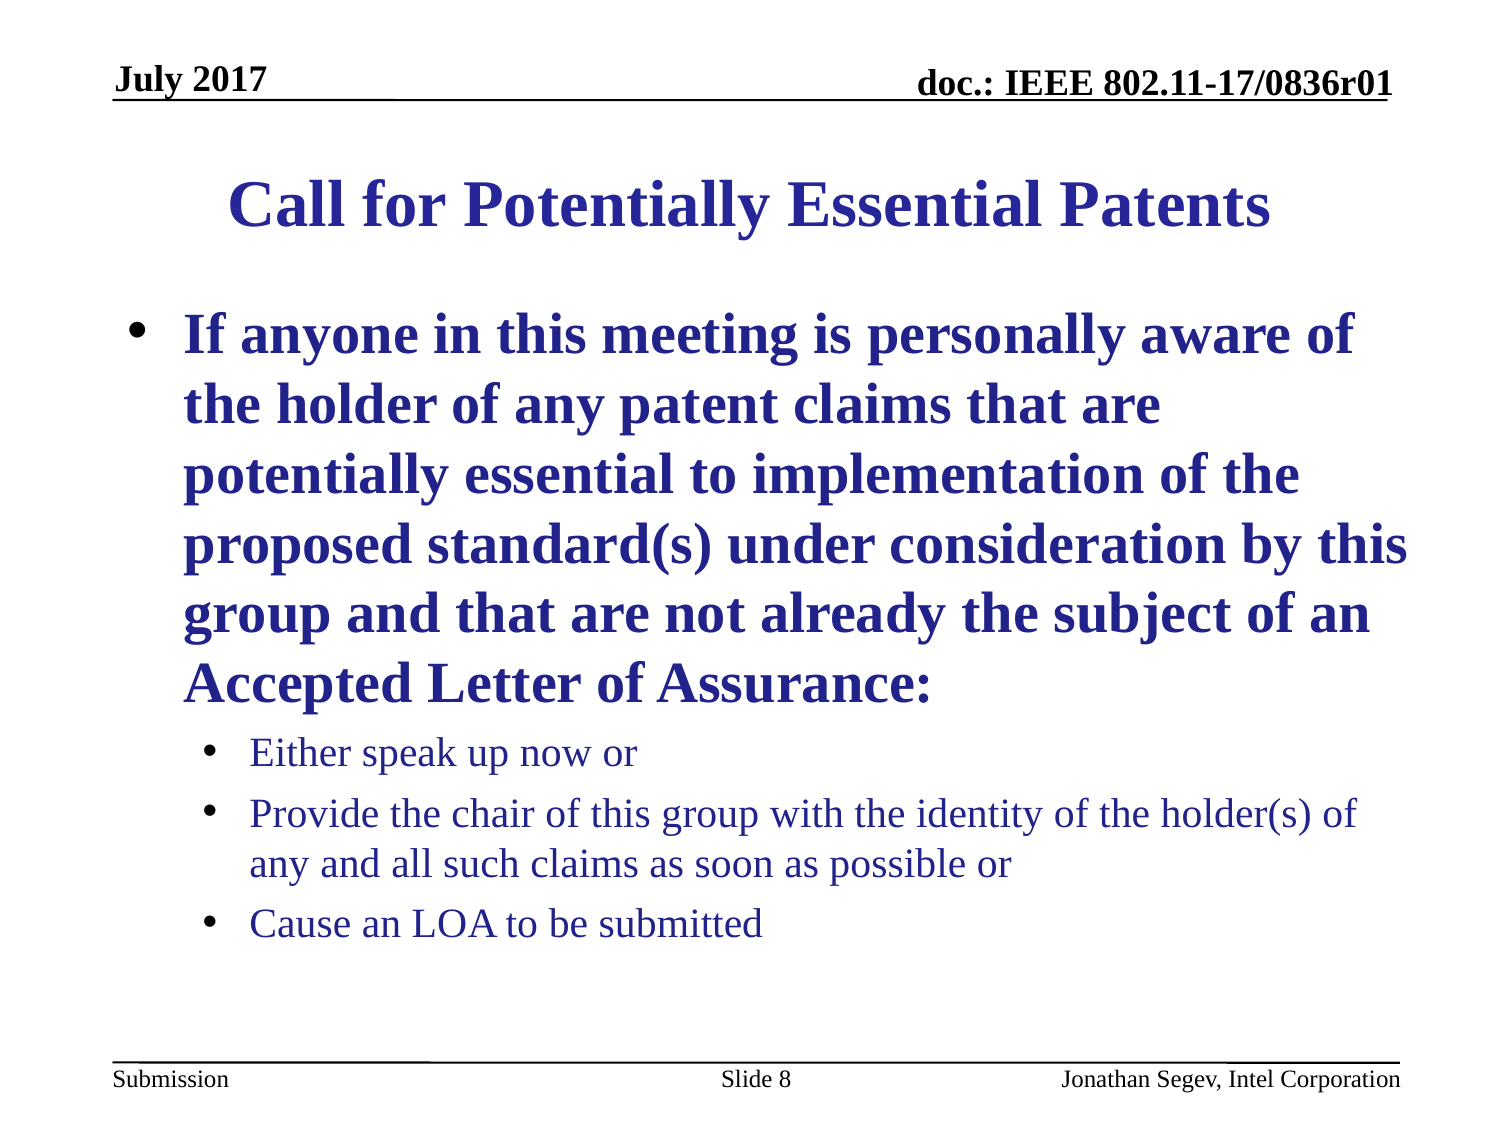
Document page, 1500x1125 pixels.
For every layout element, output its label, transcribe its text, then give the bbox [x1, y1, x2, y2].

title Call for Potentially Essential Patents [112, 112, 1388, 287]
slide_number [114, 54, 423, 100]
footer Jonathan Segev, Intel Corporation [878, 1063, 1402, 1093]
text_box If anyone in this meeting is personally aware of the holder of any patent claims that are potentially essential to implementation of the proposed standard(s) under consideration by this group and that are not already the subject of an Accepted Letter of Assurance: Either speak up now or Provide the chair of this group with the identity of the holder(s) of any and all such claims as soon as possible or Cause an LOA to be submitted [112, 287, 1438, 1063]
slide_number Slide 8 [712, 1063, 800, 1123]
